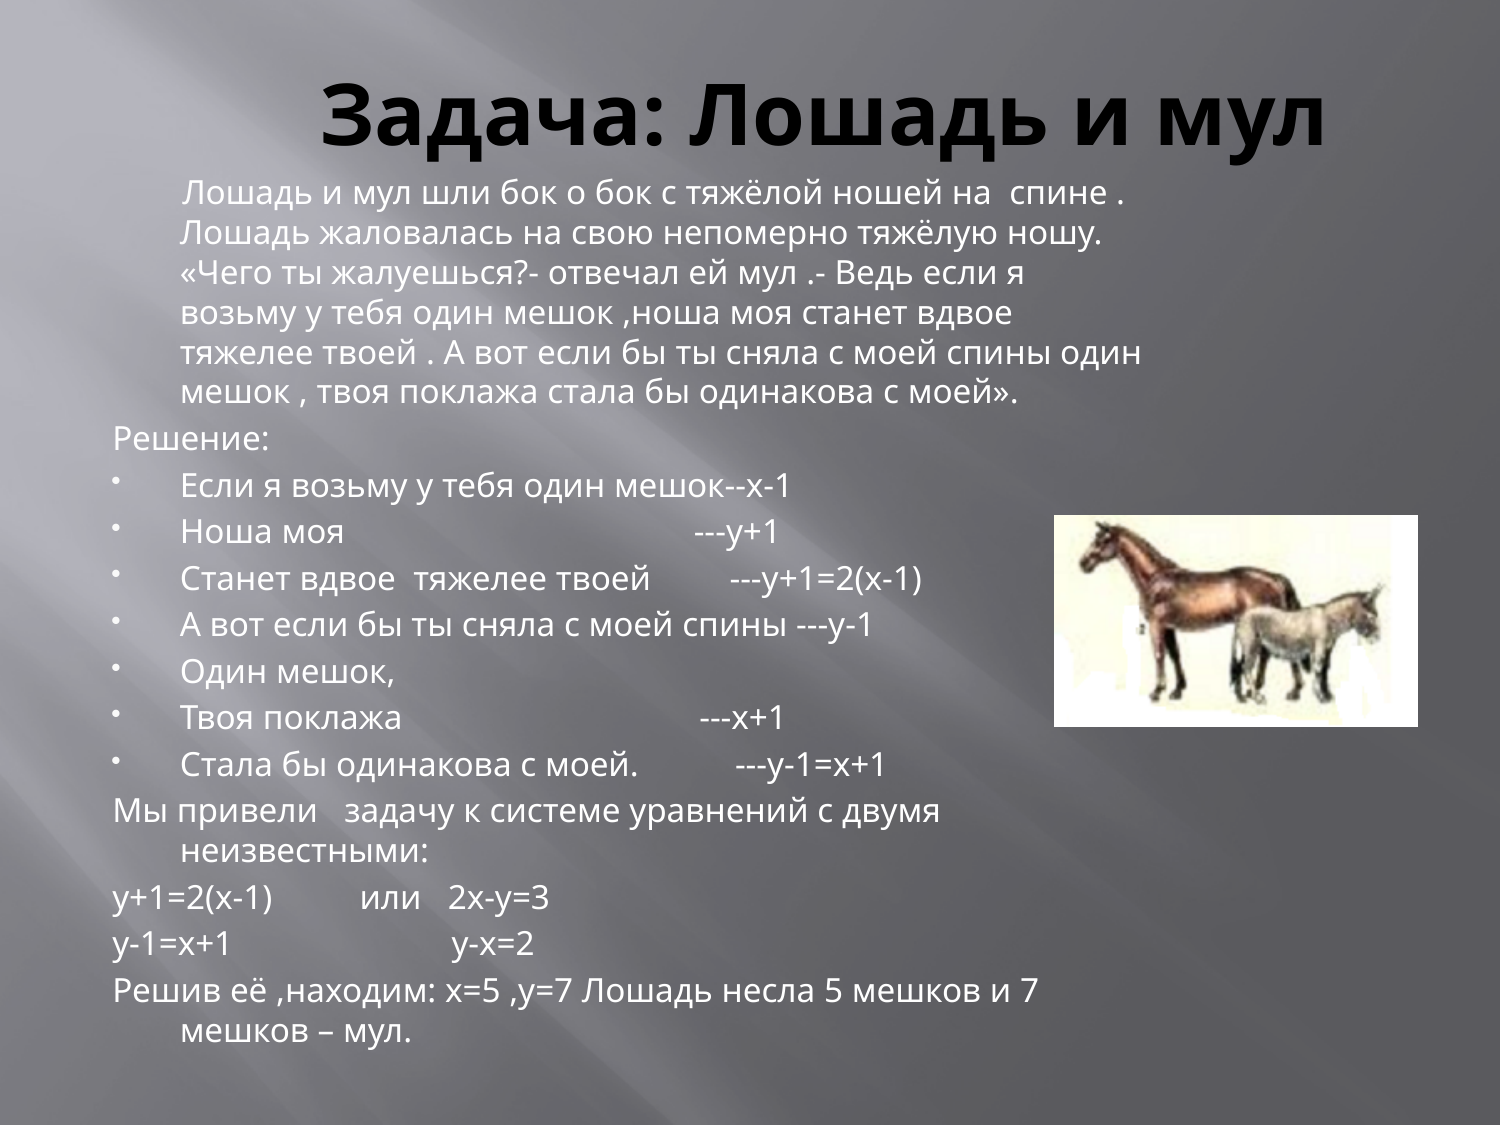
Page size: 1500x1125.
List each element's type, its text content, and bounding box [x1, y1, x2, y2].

list Лошадь и мул шли бок о бок с тяжёлой ношей на спине . Лошадь жаловалась на свою непомерно тяжёлую ношу. «Чего ты жалуешься?- отвечал ей мул .- Ведь если я возьму у тебя один мешок ,ноша моя станет вдвое тяжелее твоей . А вот если бы ты сняла с моей спины один мешок , твоя поклажа стала бы одинакова с моей». Решение: Если я возьму у тебя один мешок--х-1 Ноша моя ---у+1 Станет вдвое тяжелее твоей ---у+1=2(х-1) А вот если бы ты сняла с моей спины ---у-1 Один мешок, Твоя поклажа ---х+1 Стала бы одинакова с моей. ---у-1=х+1 Мы привели задачу к системе уравнений с двумя неизвестными: у+1=2(х-1) или 2х-у=3 у-1=х+1 у-х=2 Решив её ,находим: х=5 ,у=7 Лошадь несла 5 мешков и 7 мешков – мул. [75, 164, 1161, 1125]
title Задача: Лошадь и мул [150, 35, 1500, 188]
picture [1054, 515, 1419, 727]
